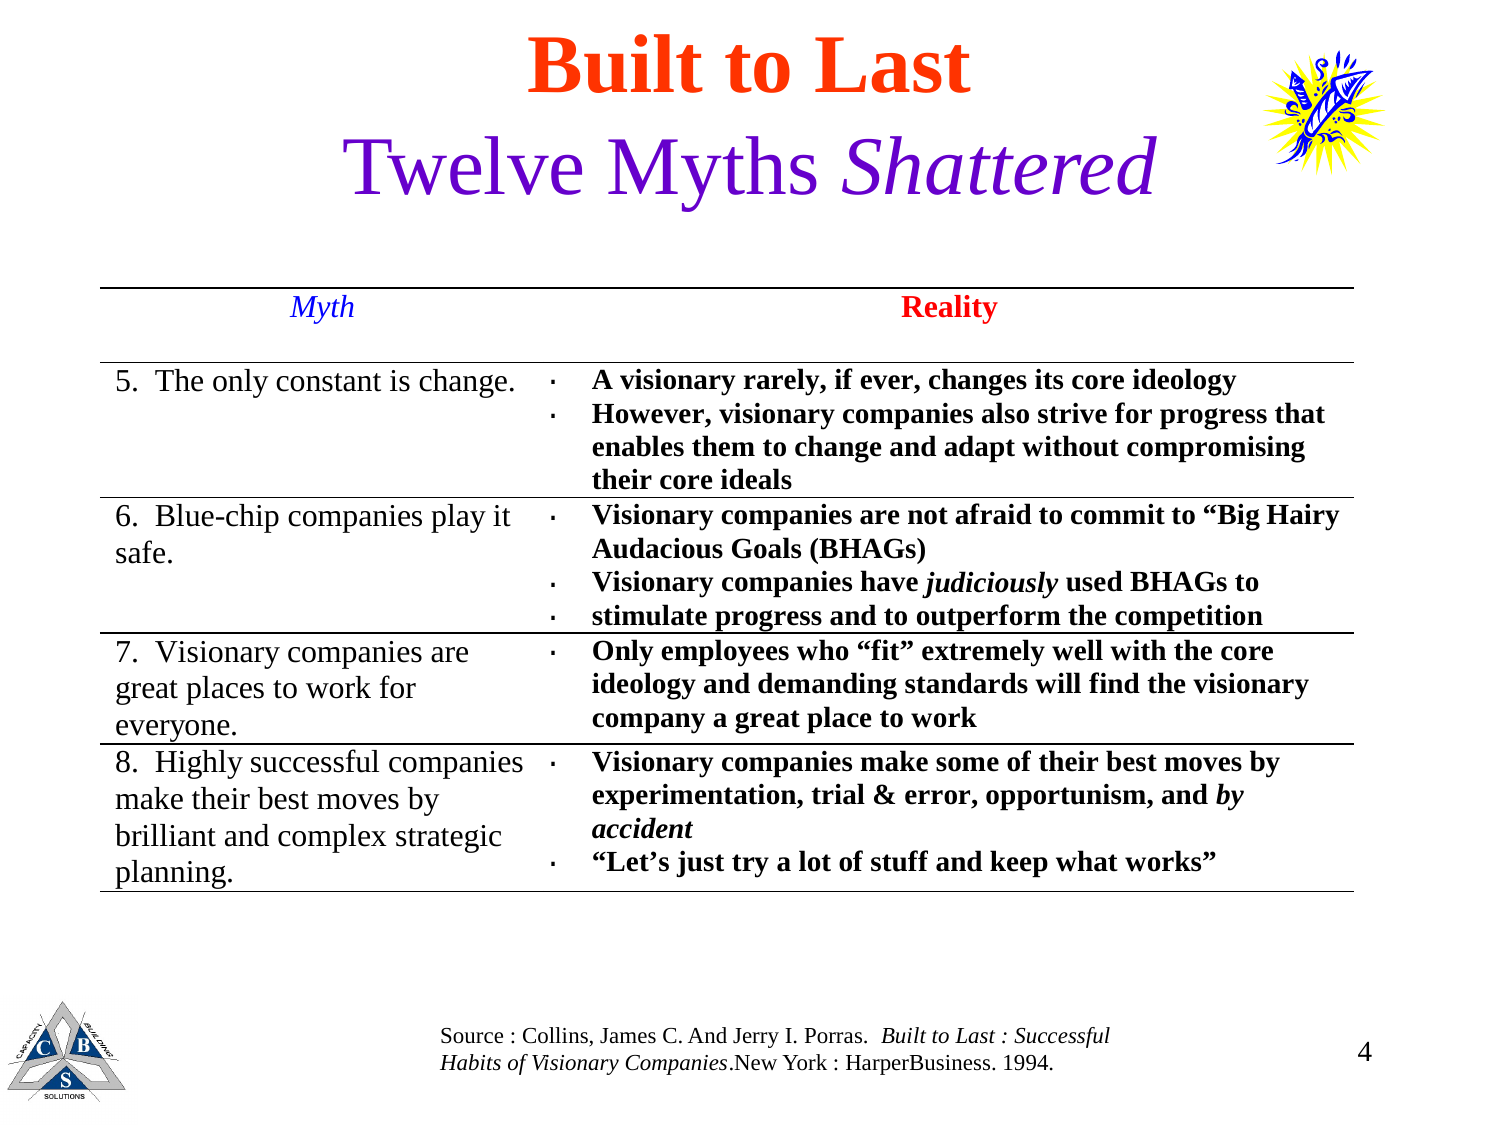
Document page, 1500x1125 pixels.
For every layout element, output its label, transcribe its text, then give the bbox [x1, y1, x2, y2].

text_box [1262, 49, 1386, 176]
text_box Built to Last Twelve Myths Shattered [0, 37, 1500, 214]
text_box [99, 287, 1500, 1125]
picture [0, 995, 99, 1125]
